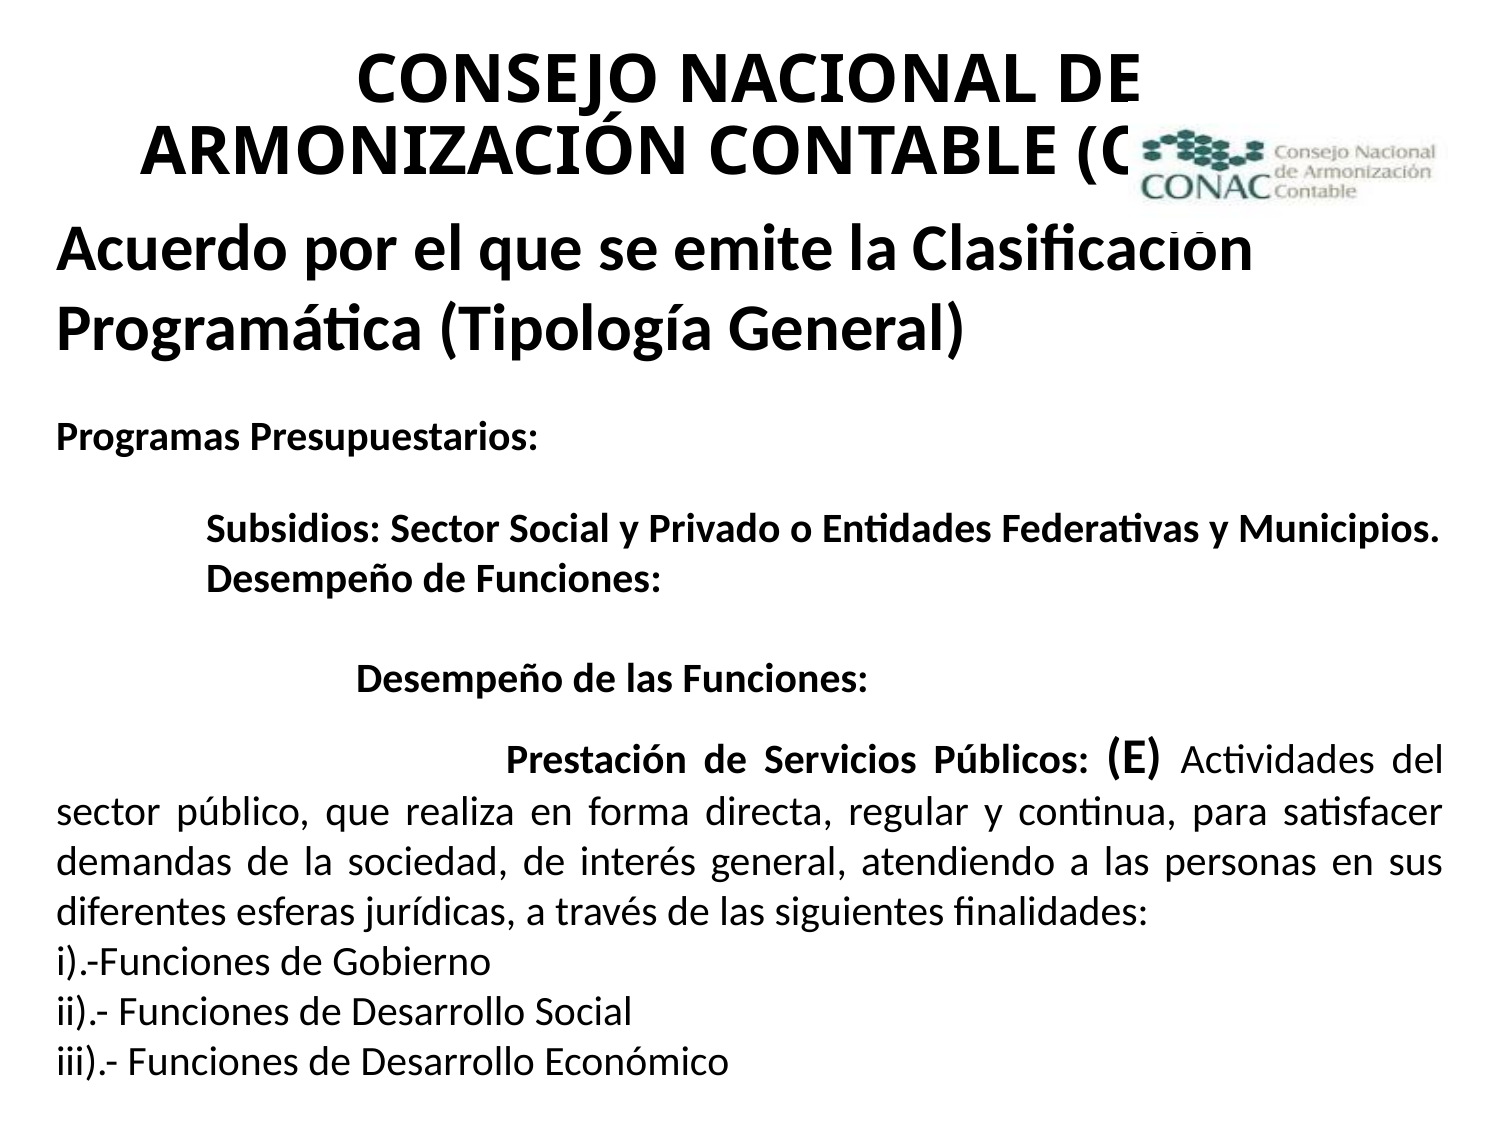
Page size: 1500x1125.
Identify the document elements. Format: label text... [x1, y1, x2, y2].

text_box Acuerdo por el que se emite la Clasificación Programática (Tipología General) Programas Presupuestarios: Subsidios: Sector Social y Privado o Entidades Federativas y Municipios. Desempeño de Funciones: Desempeño de las Funciones: Prestación de Servicios Públicos: (E) Actividades del sector público, que realiza en forma directa, regular y continua, para satisfacer demandas de la sociedad, de interés general, atendiendo a las personas en sus diferentes esferas jurídicas, a través de las siguientes finalidades: i).-Funciones de Gobierno ii).- Funciones de Desarrollo Social iii).- Funciones de Desarrollo Económico [41, 196, 1459, 1125]
picture [1127, 101, 1449, 232]
title CONSEJO NACIONAL DE ARMONIZACIÓN CONTABLE (CONAC) [103, 8, 1397, 196]
